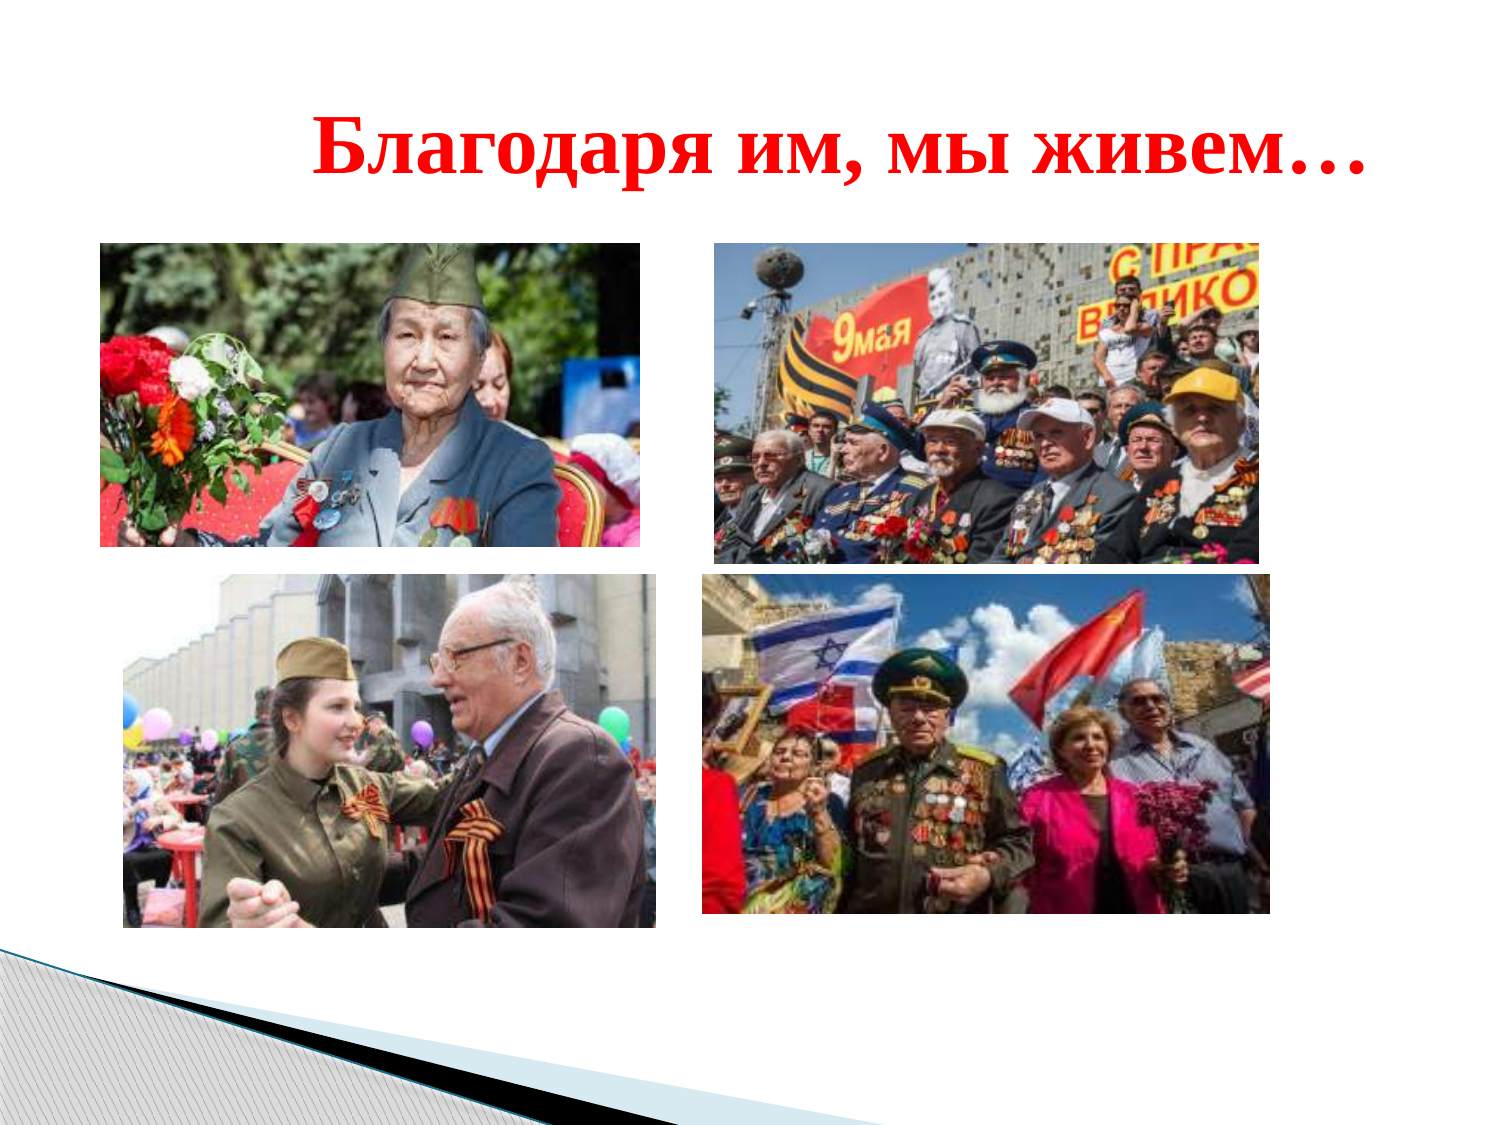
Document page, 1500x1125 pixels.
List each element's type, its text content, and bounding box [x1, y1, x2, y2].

picture [714, 243, 1259, 564]
picture [702, 573, 1270, 914]
title Благодаря им, мы живем… [75, 45, 1425, 233]
picture [123, 573, 656, 928]
picture [100, 243, 640, 548]
